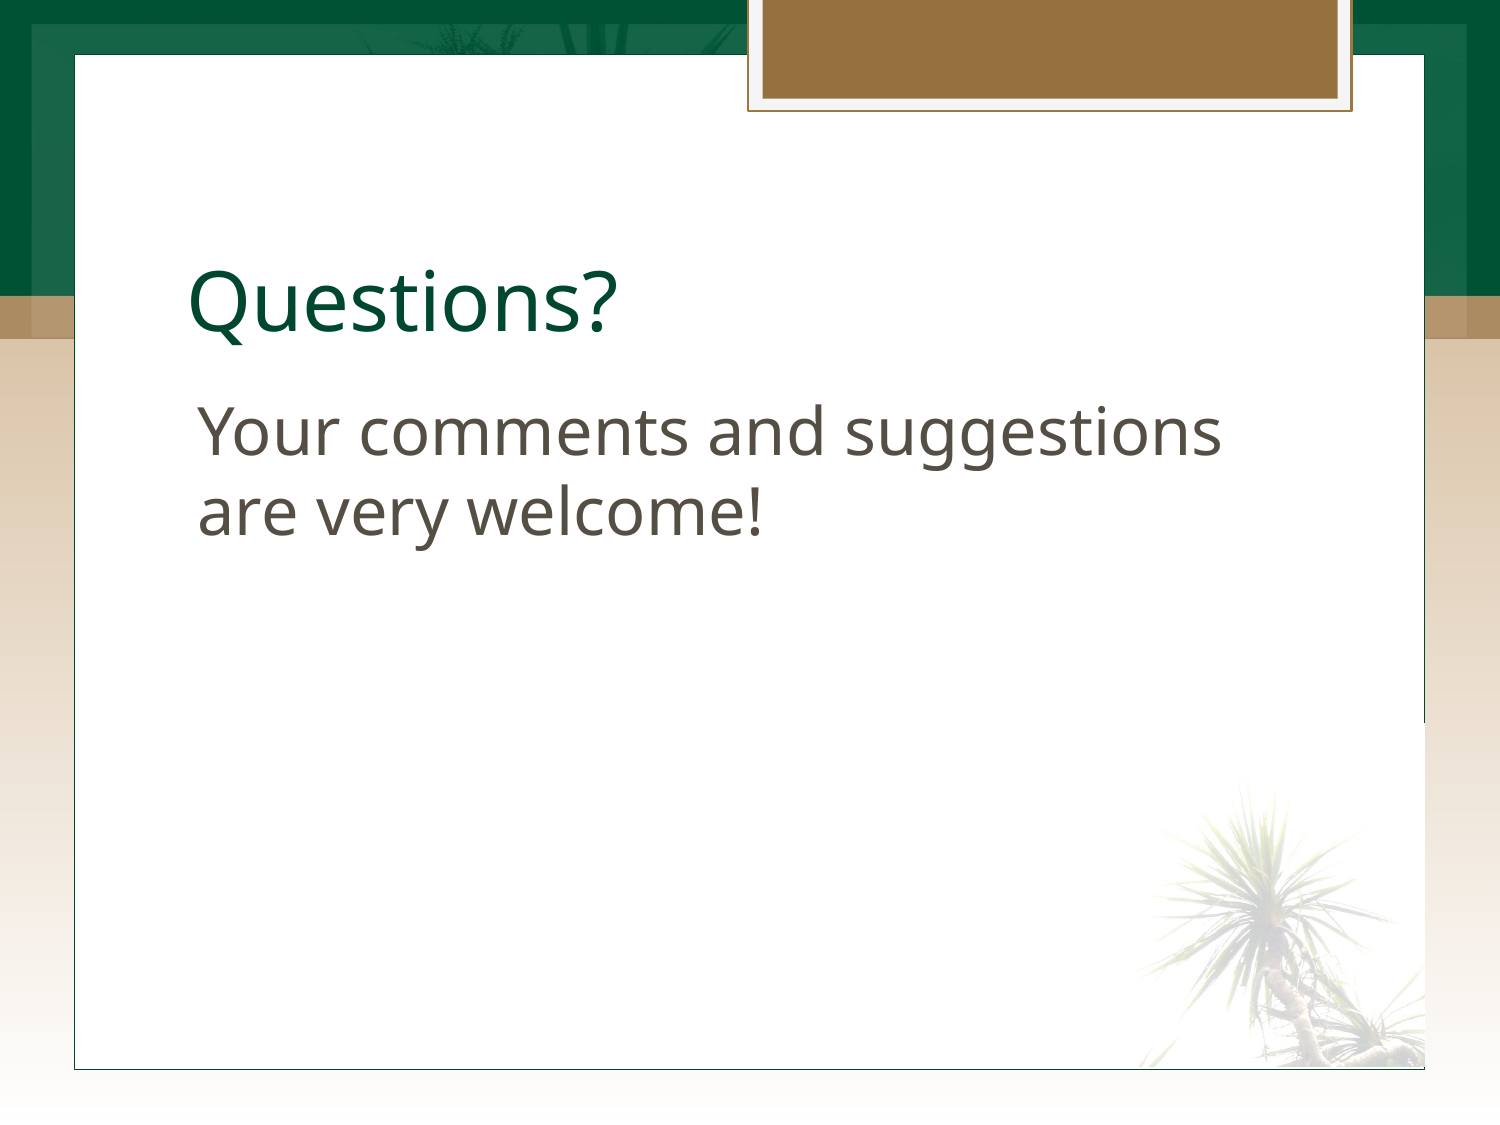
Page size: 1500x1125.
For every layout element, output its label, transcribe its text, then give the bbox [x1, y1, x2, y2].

picture [1353, 0, 1500, 339]
picture [1068, 723, 1425, 1067]
picture [0, 0, 747, 339]
title Questions? [171, 168, 1324, 357]
list Your comments and suggestions are very welcome! [171, 381, 1283, 957]
